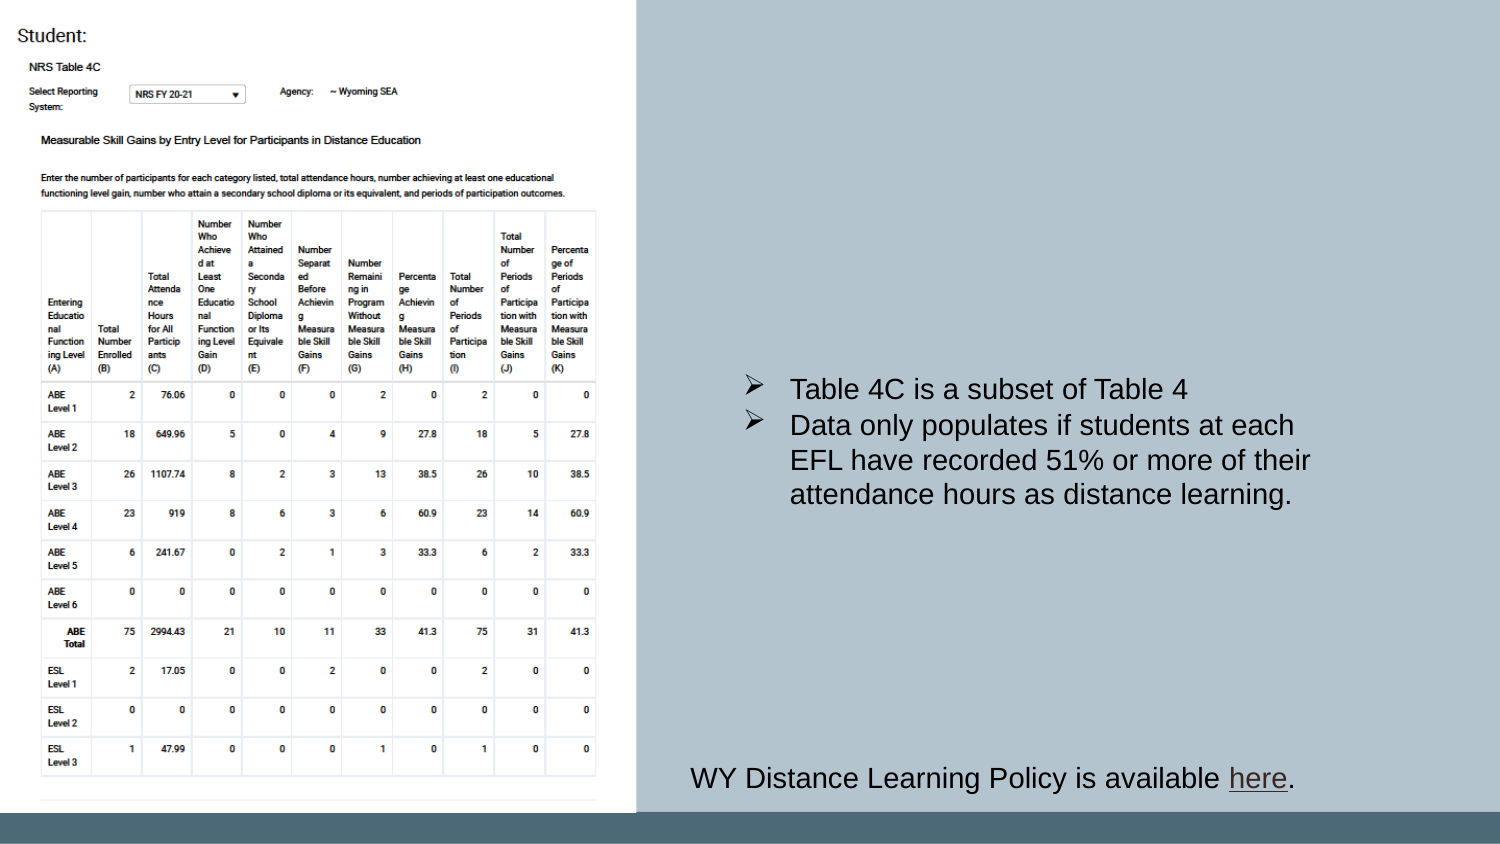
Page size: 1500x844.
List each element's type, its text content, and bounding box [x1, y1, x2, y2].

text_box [0, 0, 637, 813]
text_box Table 4C is a subset of Table 4 Data only populates if students at each EFL have recorded 51% or more of their attendance hours as distance learning. [728, 363, 1346, 519]
text_box WY Distance Learning Policy is available here. [675, 752, 1377, 803]
